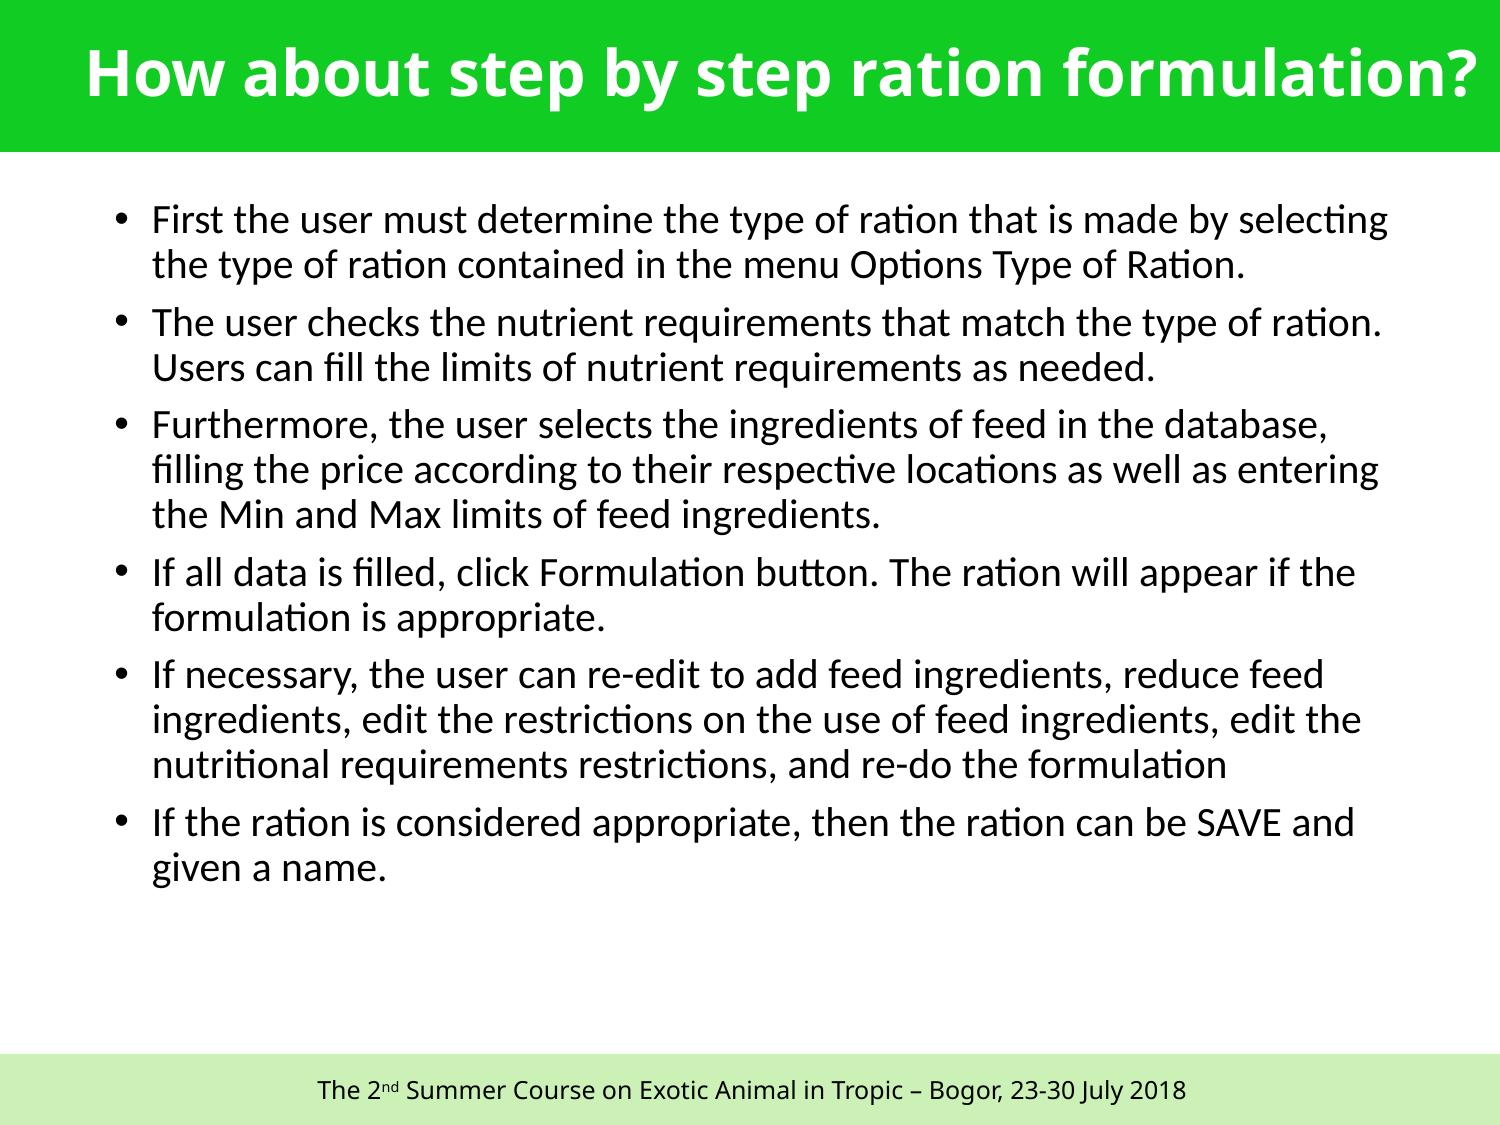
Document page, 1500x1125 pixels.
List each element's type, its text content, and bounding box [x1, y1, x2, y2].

list First the user must determine the type of ration that is made by selecting the type of ration contained in the menu Options Type of Ration. The user checks the nutrient requirements that match the type of ration. Users can fill the limits of nutrient requirements as needed. Furthermore, the user selects the ingredients of feed in the database, filling the price according to their respective locations as well as entering the Min and Max limits of feed ingredients. If all data is filled, click Formulation button. The ration will appear if the formulation is appropriate. If necessary, the user can re-edit to add feed ingredients, reduce feed ingredients, edit the restrictions on the use of feed ingredients, edit the nutritional requirements restrictions, and re-do the formulation If the ration is considered appropriate, then the ration can be SAVE and given a name. [99, 190, 1438, 998]
title How about step by step ration formulation? [0, 0, 1500, 152]
